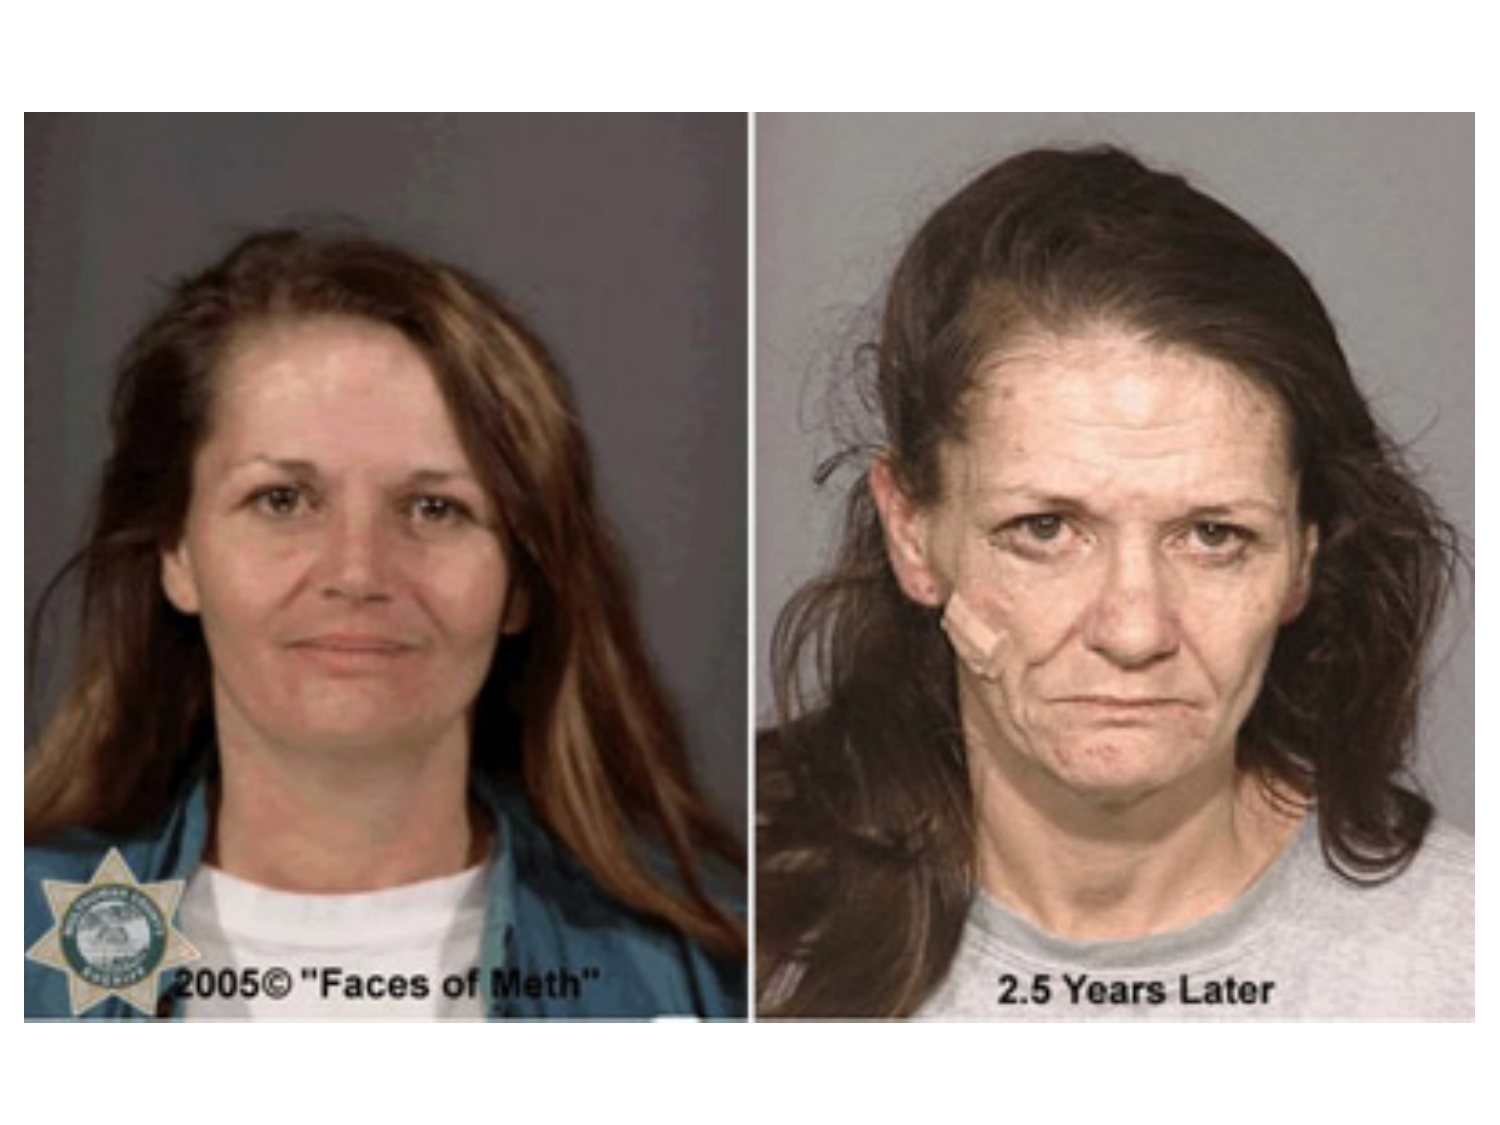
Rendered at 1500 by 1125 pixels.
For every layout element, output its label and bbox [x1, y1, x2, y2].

list [23, 112, 1476, 1024]
